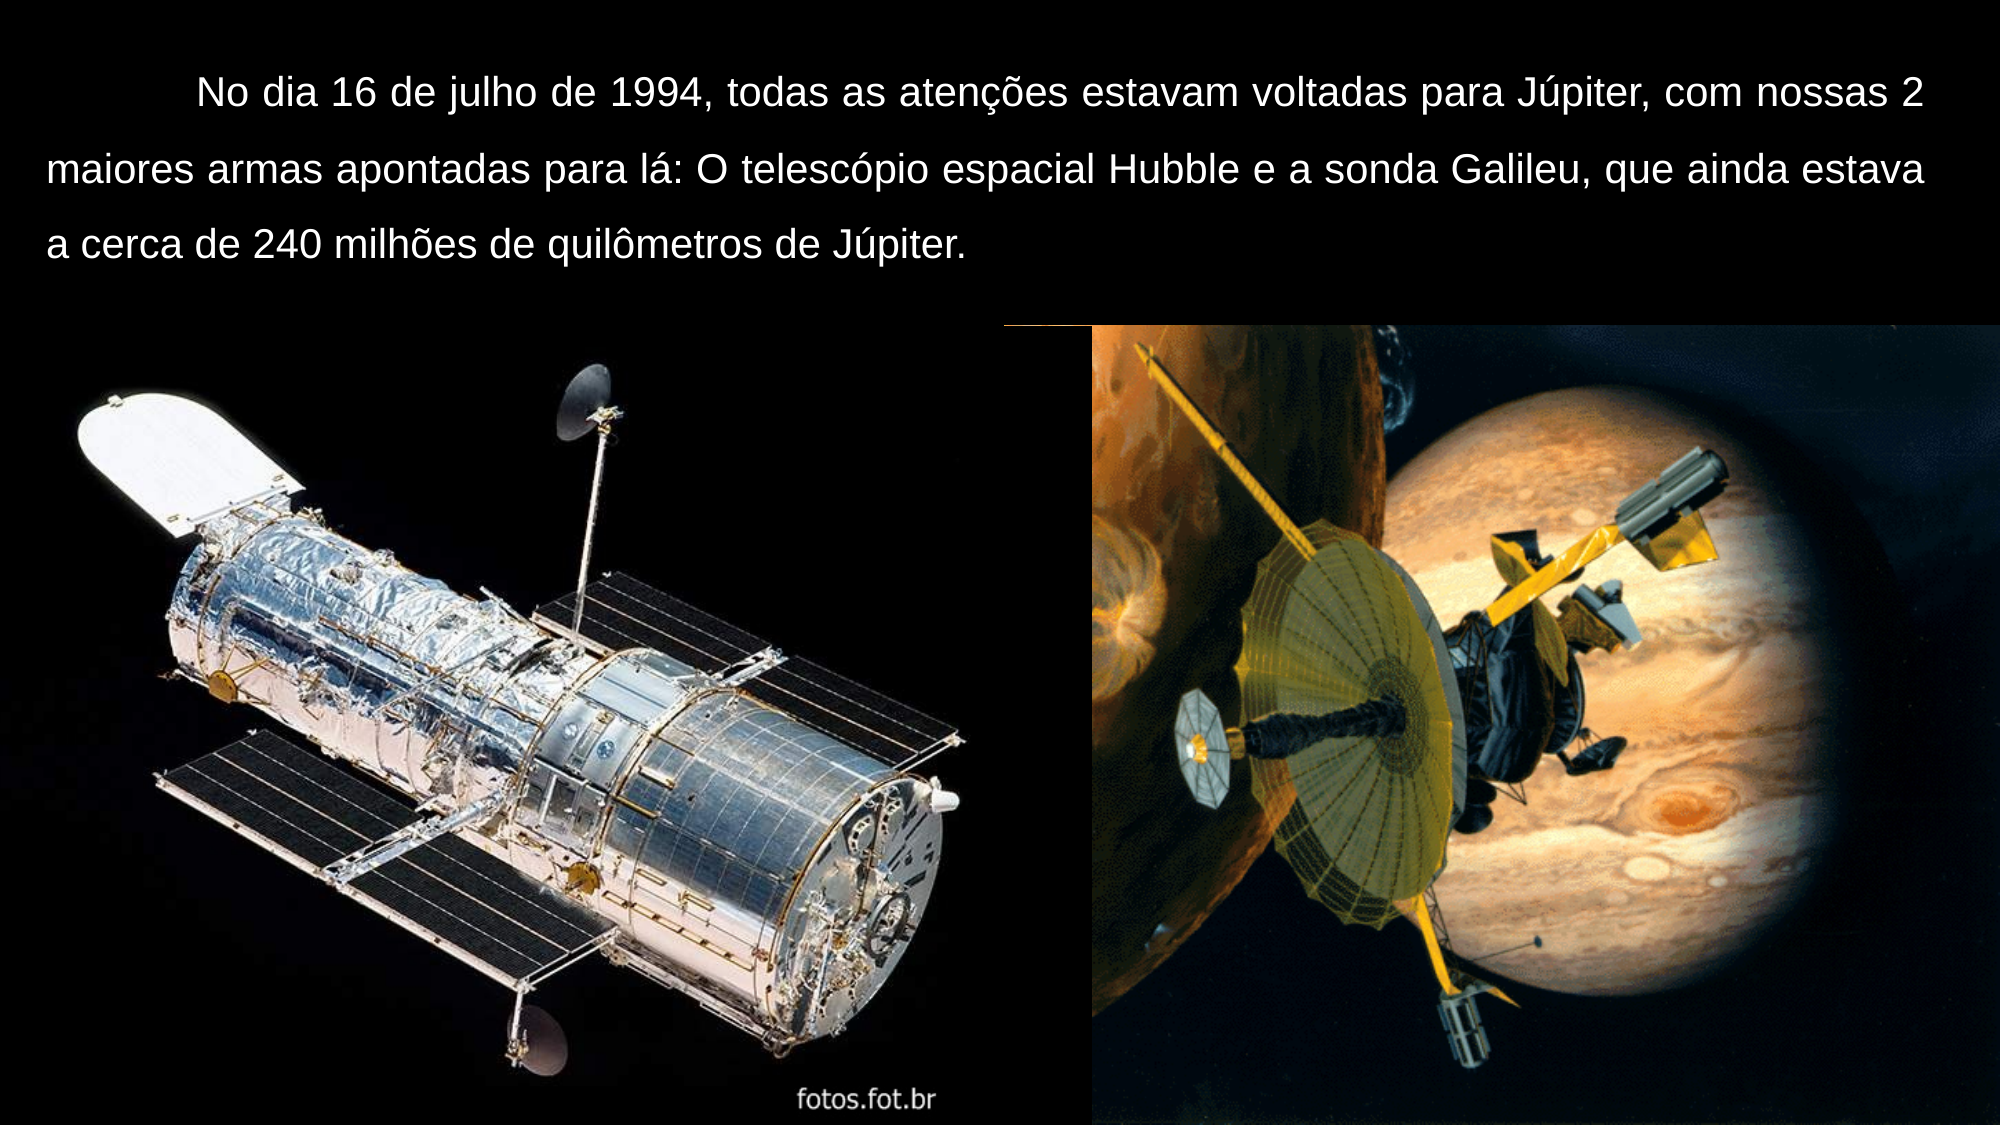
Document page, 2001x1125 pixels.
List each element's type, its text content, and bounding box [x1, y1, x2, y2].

picture [0, 325, 2000, 1125]
text_box No dia 16 de julho de 1994, todas as atenções estavam voltadas para Júpiter, com nossas 2 maiores armas apontadas para lá: O telescópio espacial Hubble e a sonda Galileu, que ainda estava a cerca de 240 milhões de quilômetros de Júpiter. [31, 19, 1941, 274]
